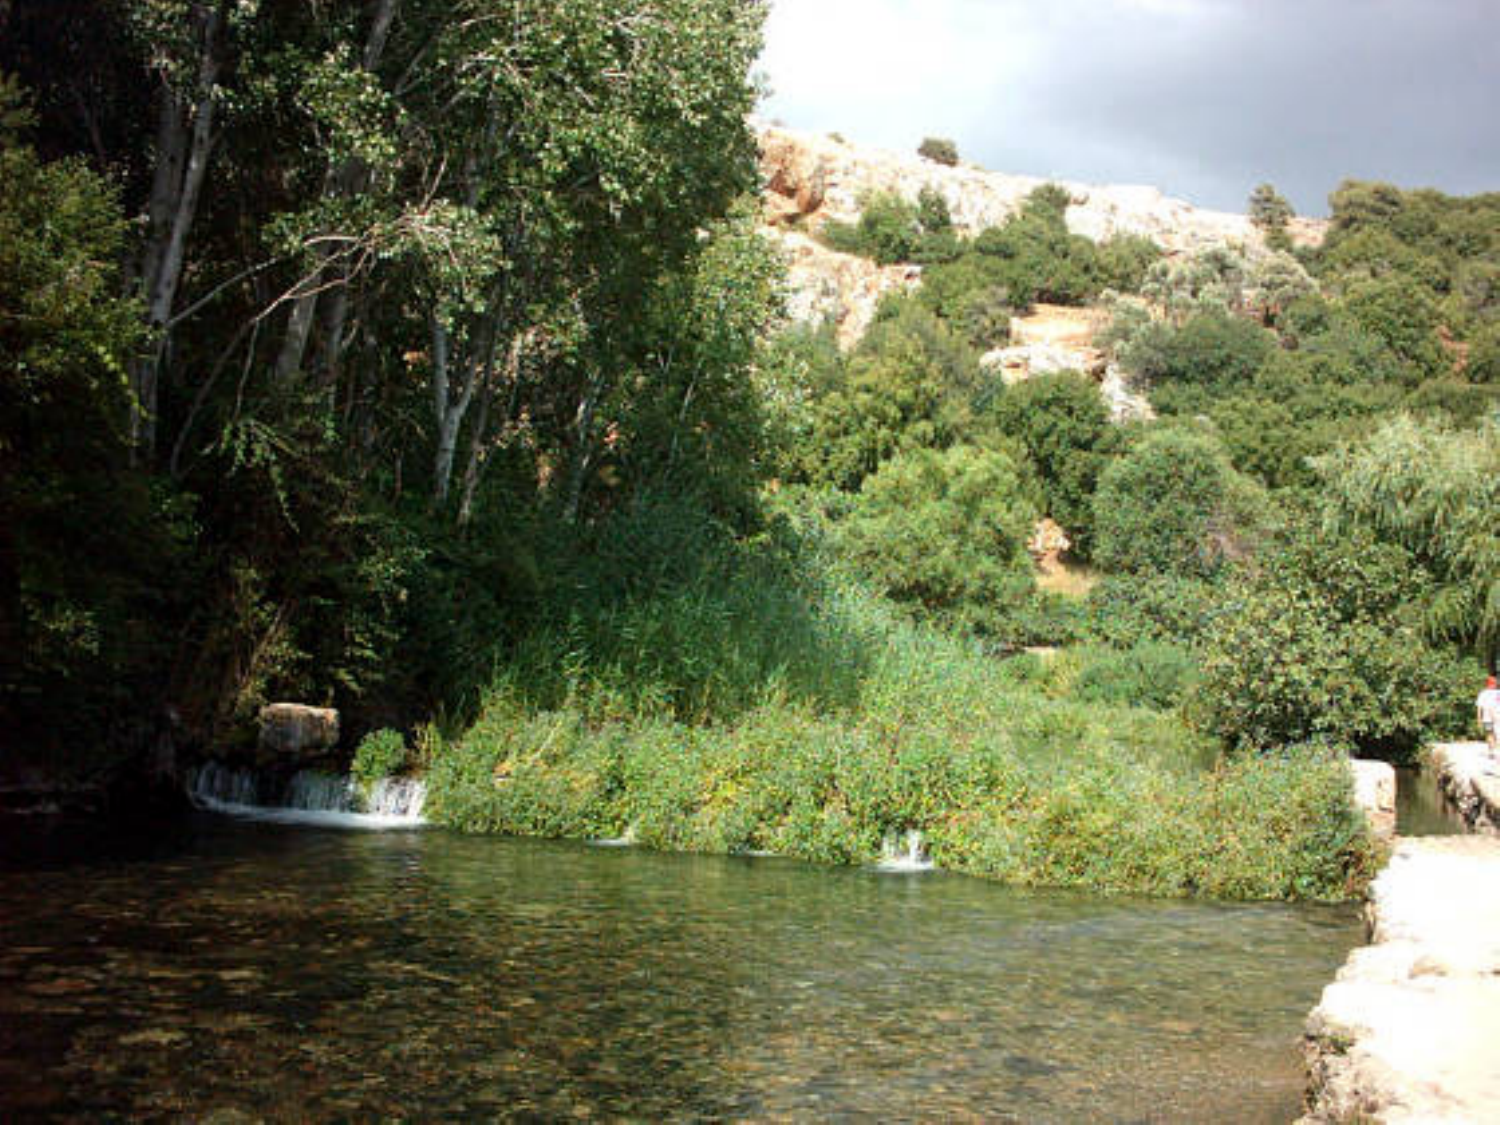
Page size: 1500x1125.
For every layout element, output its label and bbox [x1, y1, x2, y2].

list [0, 0, 1500, 1125]
